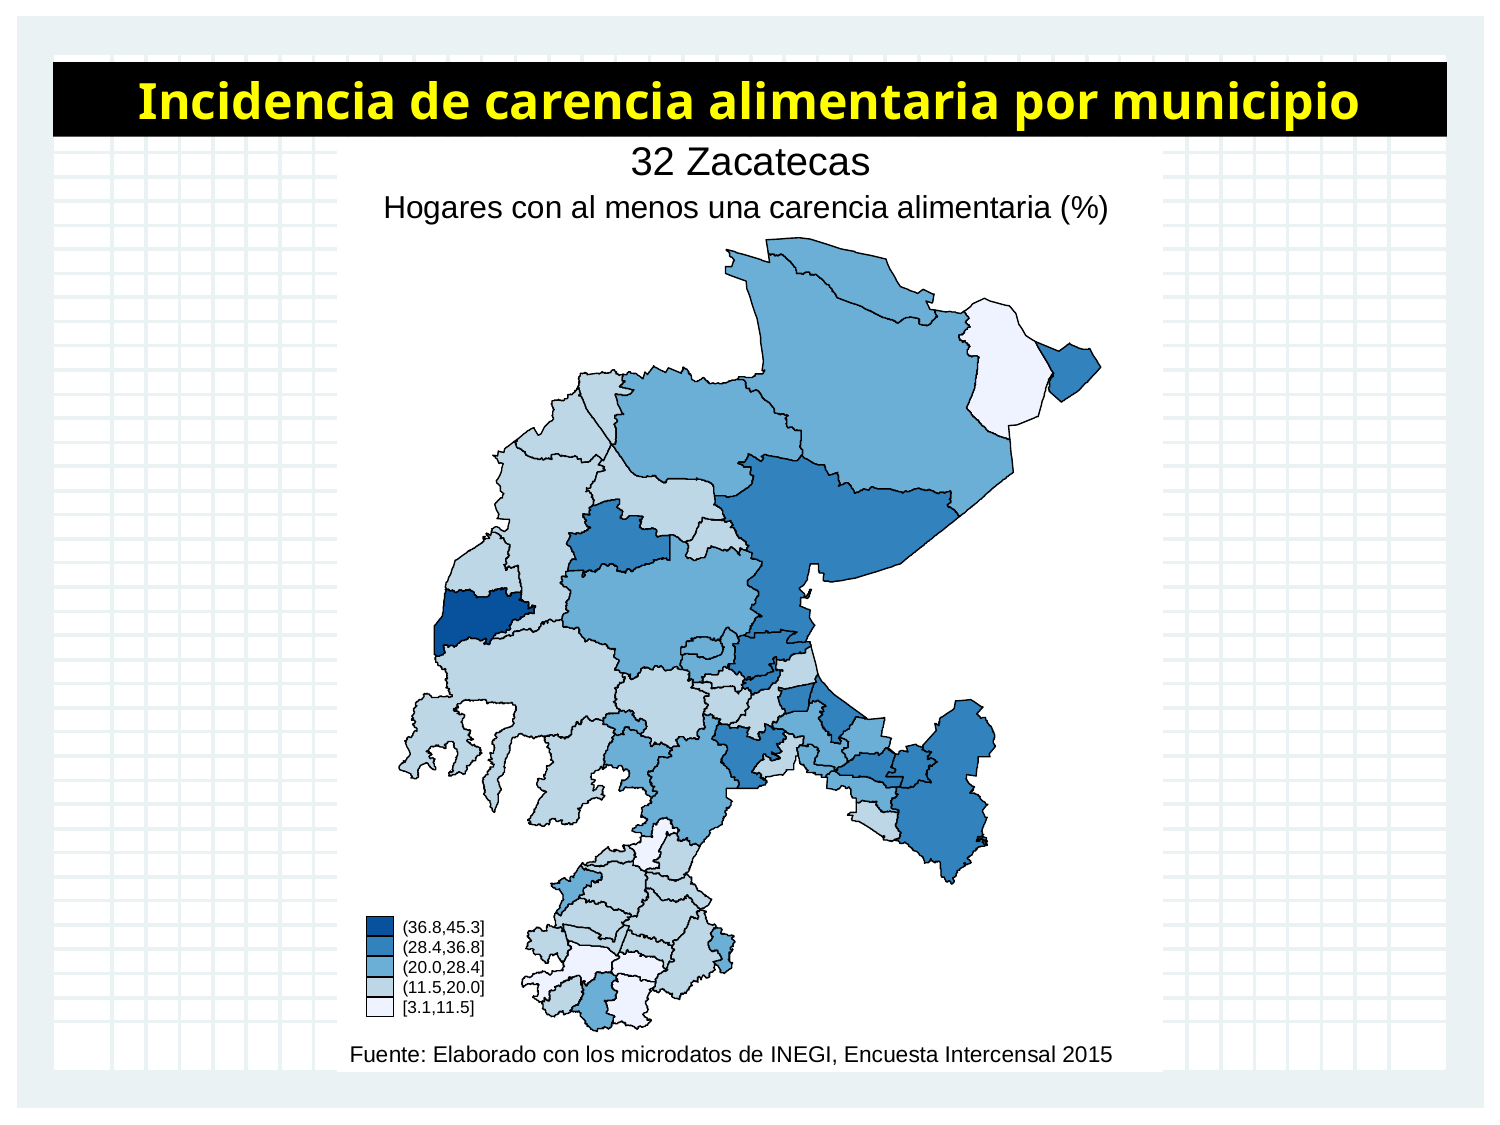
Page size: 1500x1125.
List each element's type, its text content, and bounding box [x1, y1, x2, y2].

text_box Incidencia de carencia alimentaria por municipio [53, 62, 1447, 137]
picture [336, 136, 1164, 1073]
